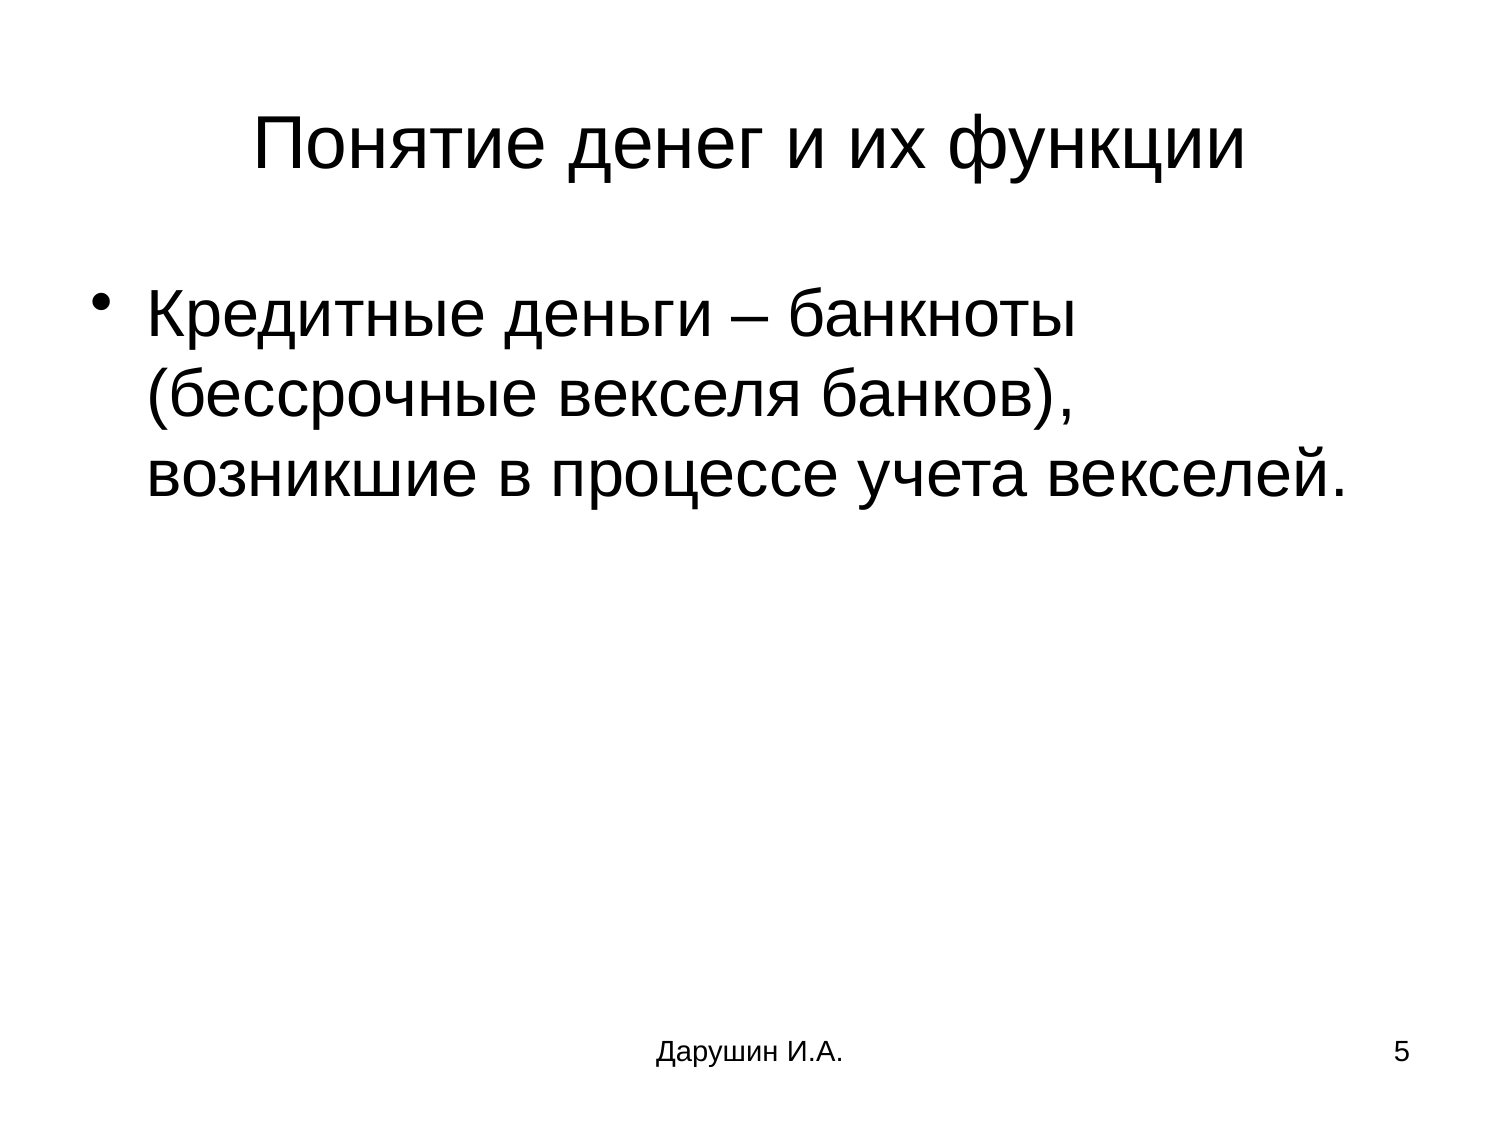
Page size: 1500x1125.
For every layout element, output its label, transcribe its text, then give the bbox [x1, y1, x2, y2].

title Понятие денег и их функции [75, 45, 1425, 233]
footer Дарушин И.А. [512, 1024, 988, 1103]
slide_number 5 [1074, 1024, 1426, 1103]
list Кредитные деньги – банкноты (бессрочные векселя банков), возникшие в процессе учета векселей. [75, 262, 1425, 1005]
